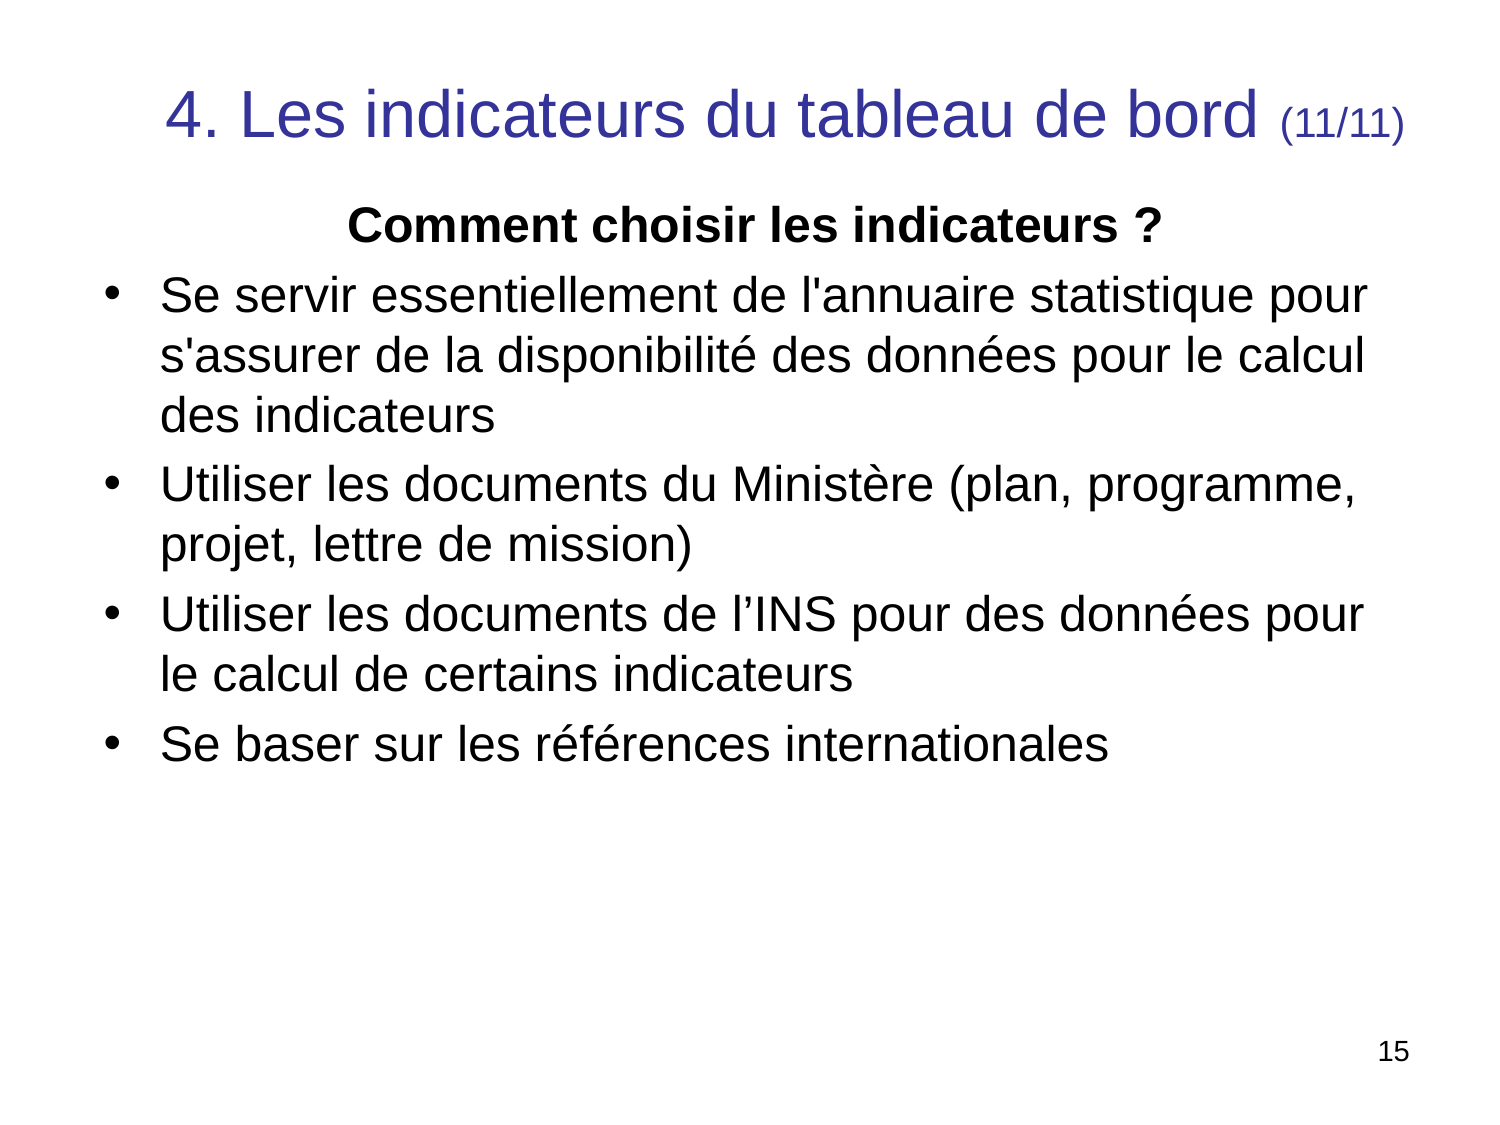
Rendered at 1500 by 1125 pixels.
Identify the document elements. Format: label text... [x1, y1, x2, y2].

slide_number 15 [1074, 1024, 1426, 1103]
text_box 4. Les indicateurs du tableau de bord (11/11) [135, 63, 1435, 159]
list Comment choisir les indicateurs ? Se servir essentiellement de l'annuaire statistique pour s'assurer de la disponibilité des données pour le calcul des indicateurs Utiliser les documents du Ministère (plan, programme, projet, lettre de mission) Utiliser les documents de l’INS pour des données pour le calcul de certains indicateurs Se baser sur les références internationales [88, 184, 1424, 846]
